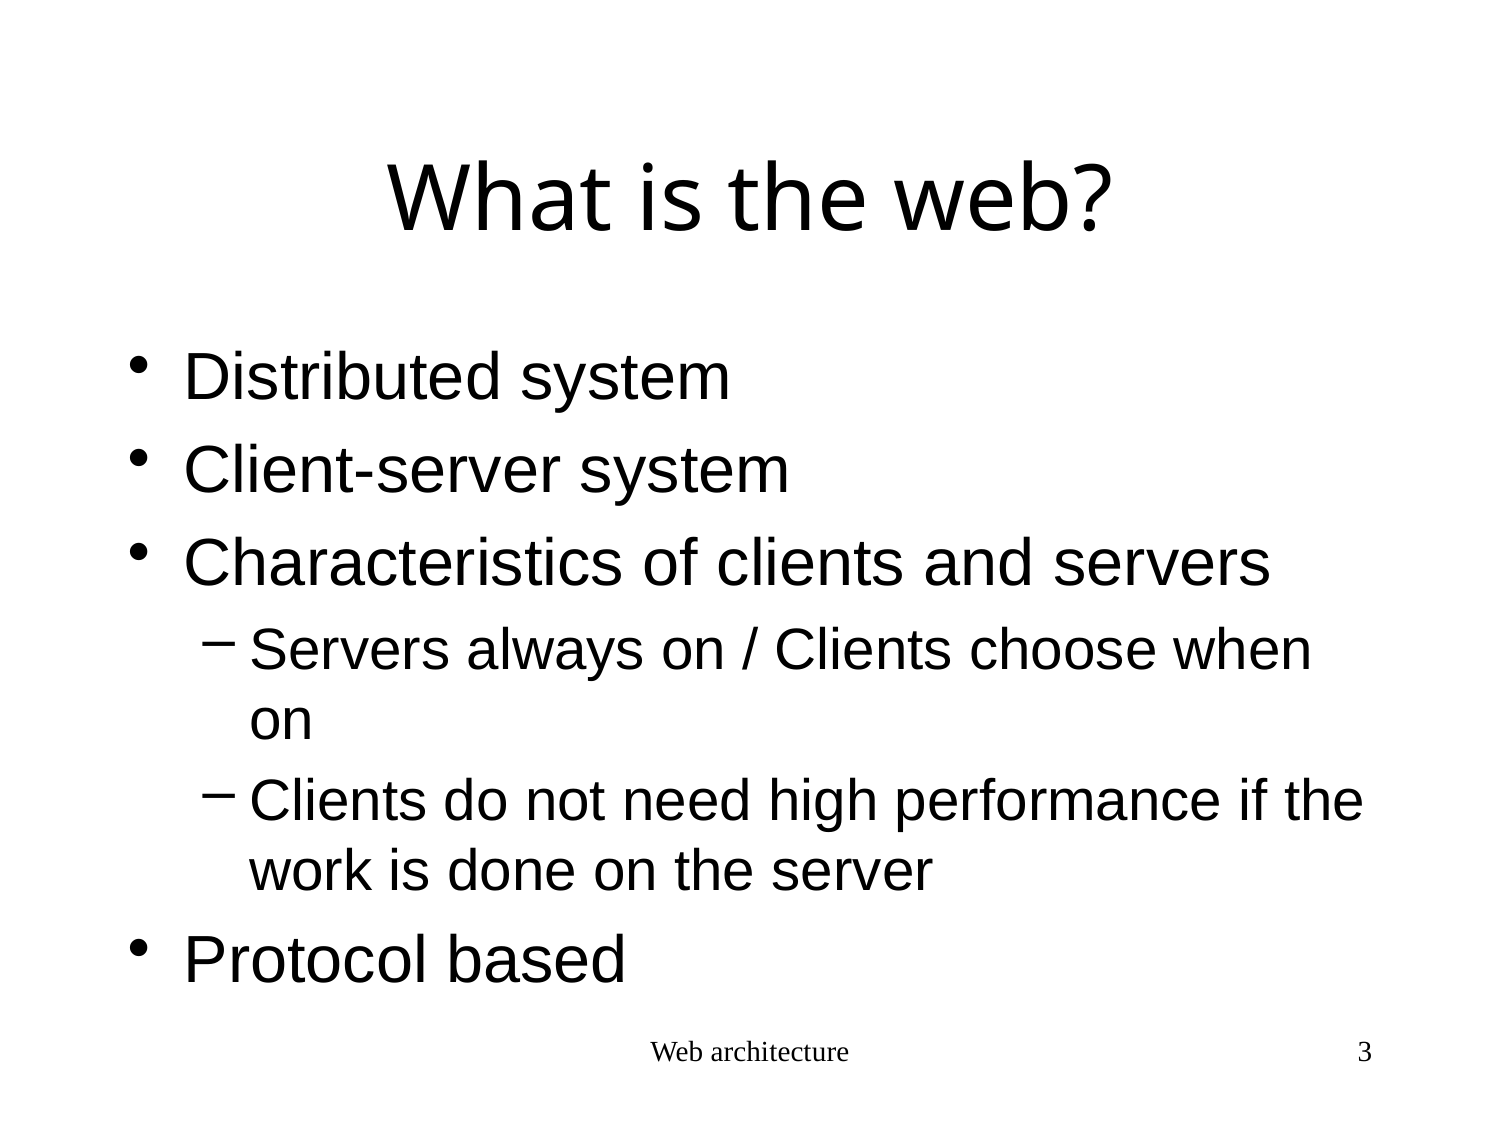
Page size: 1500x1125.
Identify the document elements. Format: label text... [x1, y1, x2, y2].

footer Web architecture [512, 1024, 988, 1101]
slide_number 3 [1074, 1024, 1388, 1101]
title What is the web? [112, 99, 1388, 288]
list Distributed system Client-server system Characteristics of clients and servers Servers always on / Clients choose when on Clients do not need high performance if the work is done on the server Protocol based [112, 324, 1388, 1001]
